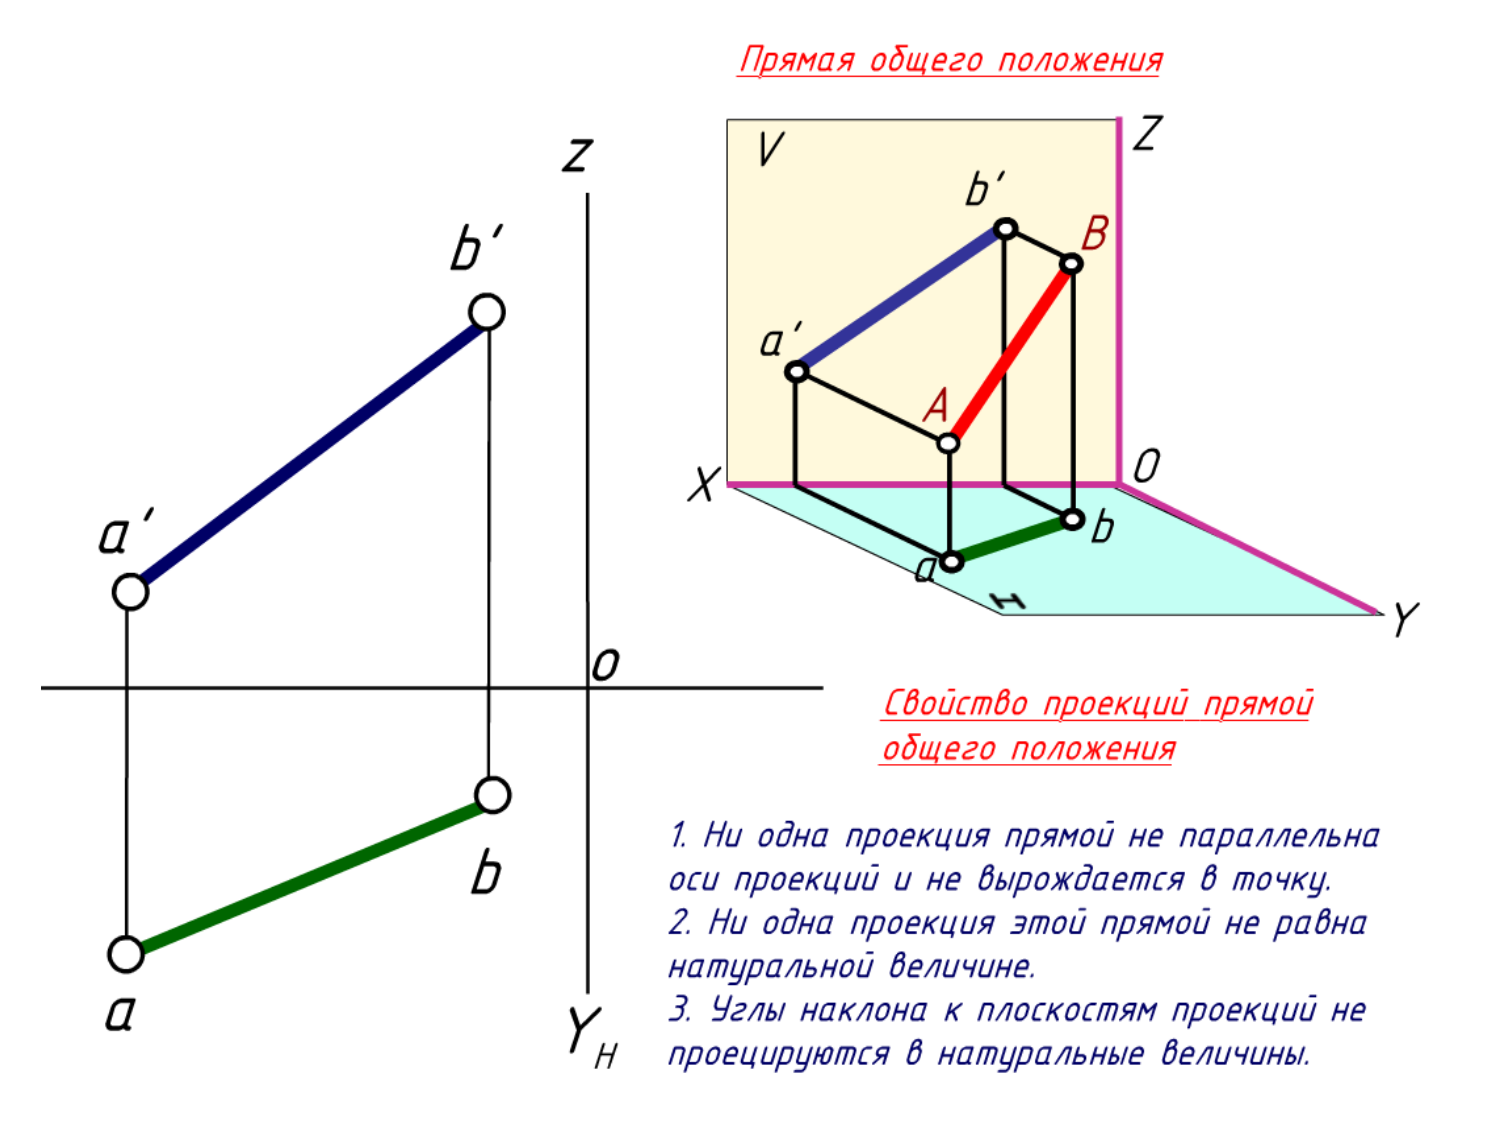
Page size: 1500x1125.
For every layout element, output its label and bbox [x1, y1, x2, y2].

list [41, 30, 1424, 1112]
